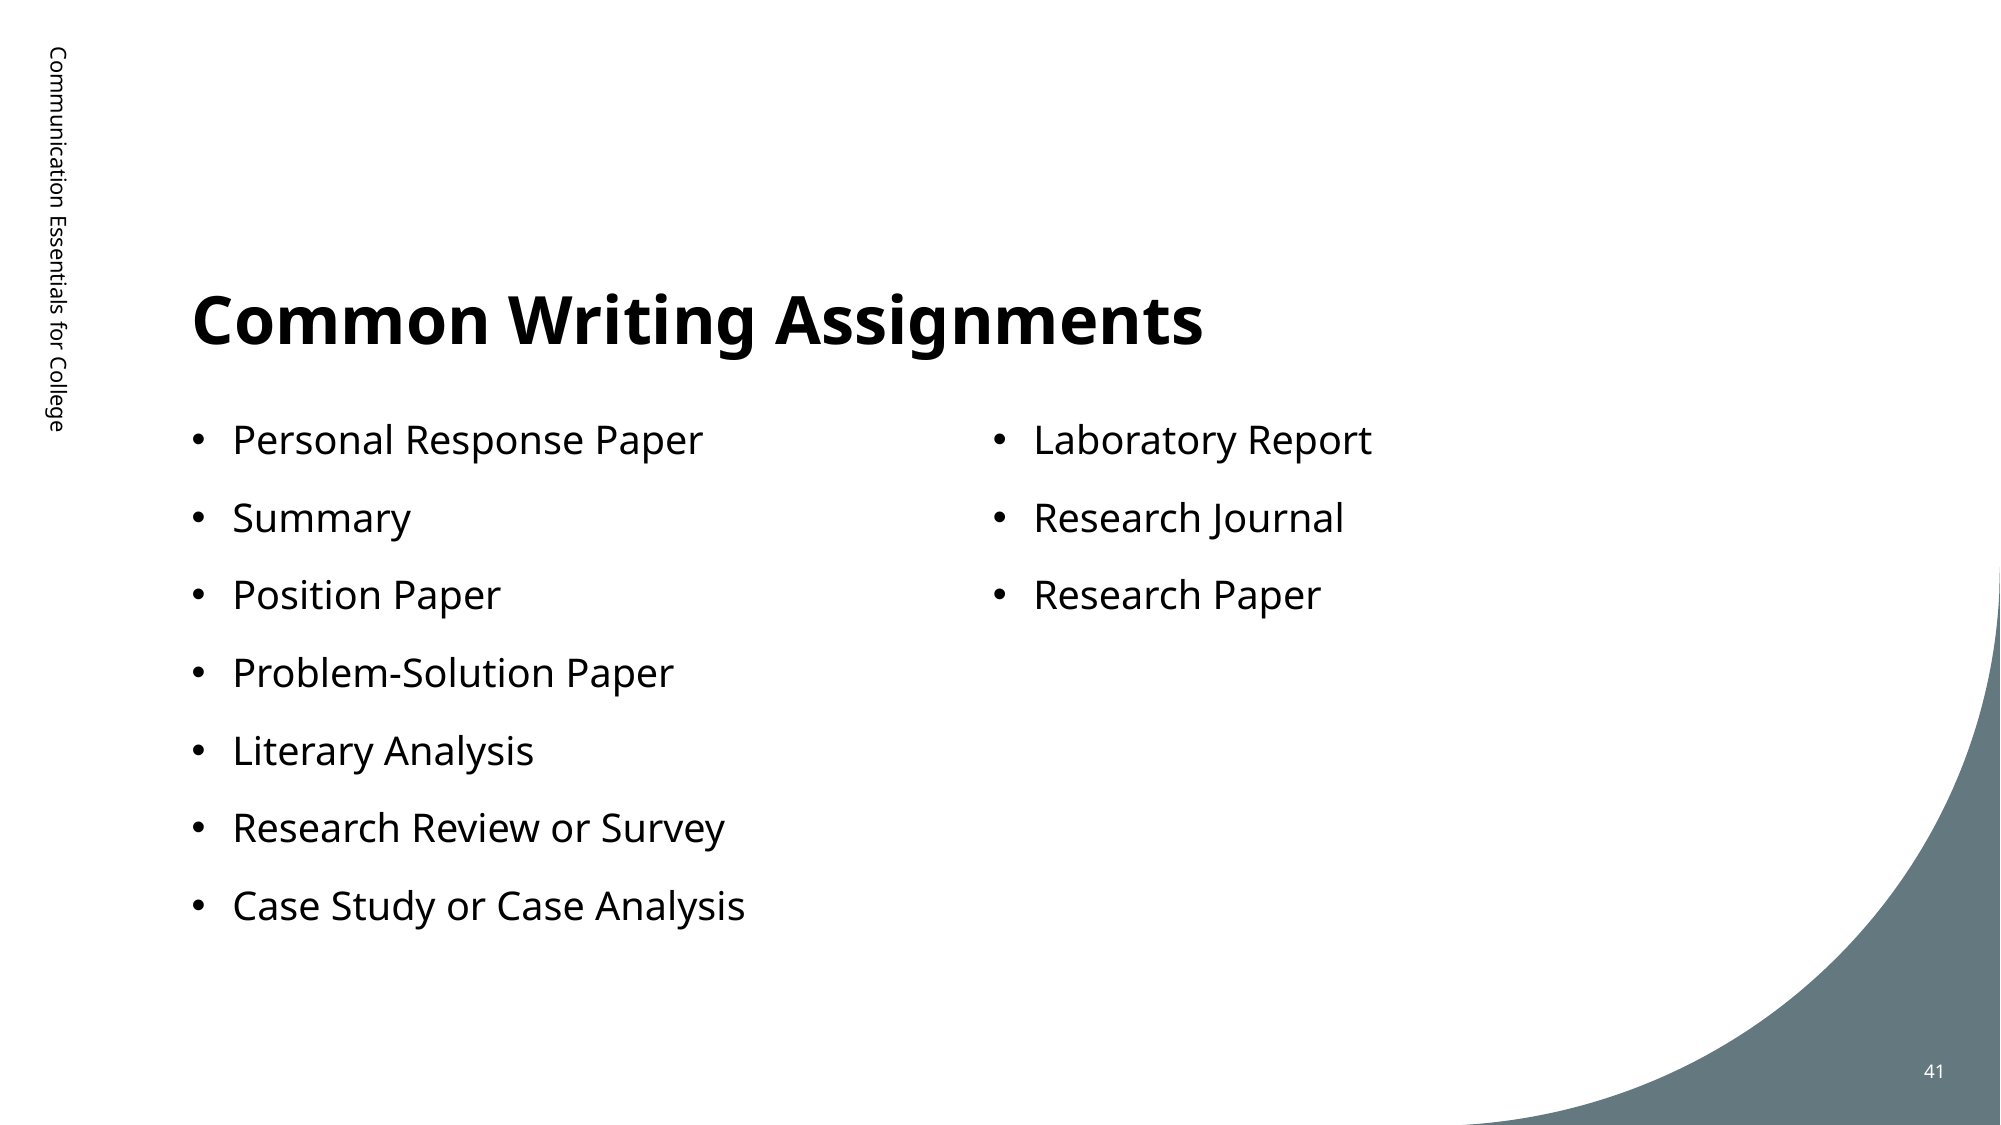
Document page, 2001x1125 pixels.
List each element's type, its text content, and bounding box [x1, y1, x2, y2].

title Common Writing Assignments [176, 118, 1809, 366]
list Personal Response Paper Summary Position Paper Problem-Solution Paper Literary Analysis Research Review or Survey Case Study or Case Analysis Laboratory Report Research Journal Research Paper [176, 398, 1809, 975]
slide_number 41 [1893, 1042, 1961, 1103]
footer Communication Essentials for College [20, 31, 80, 661]
